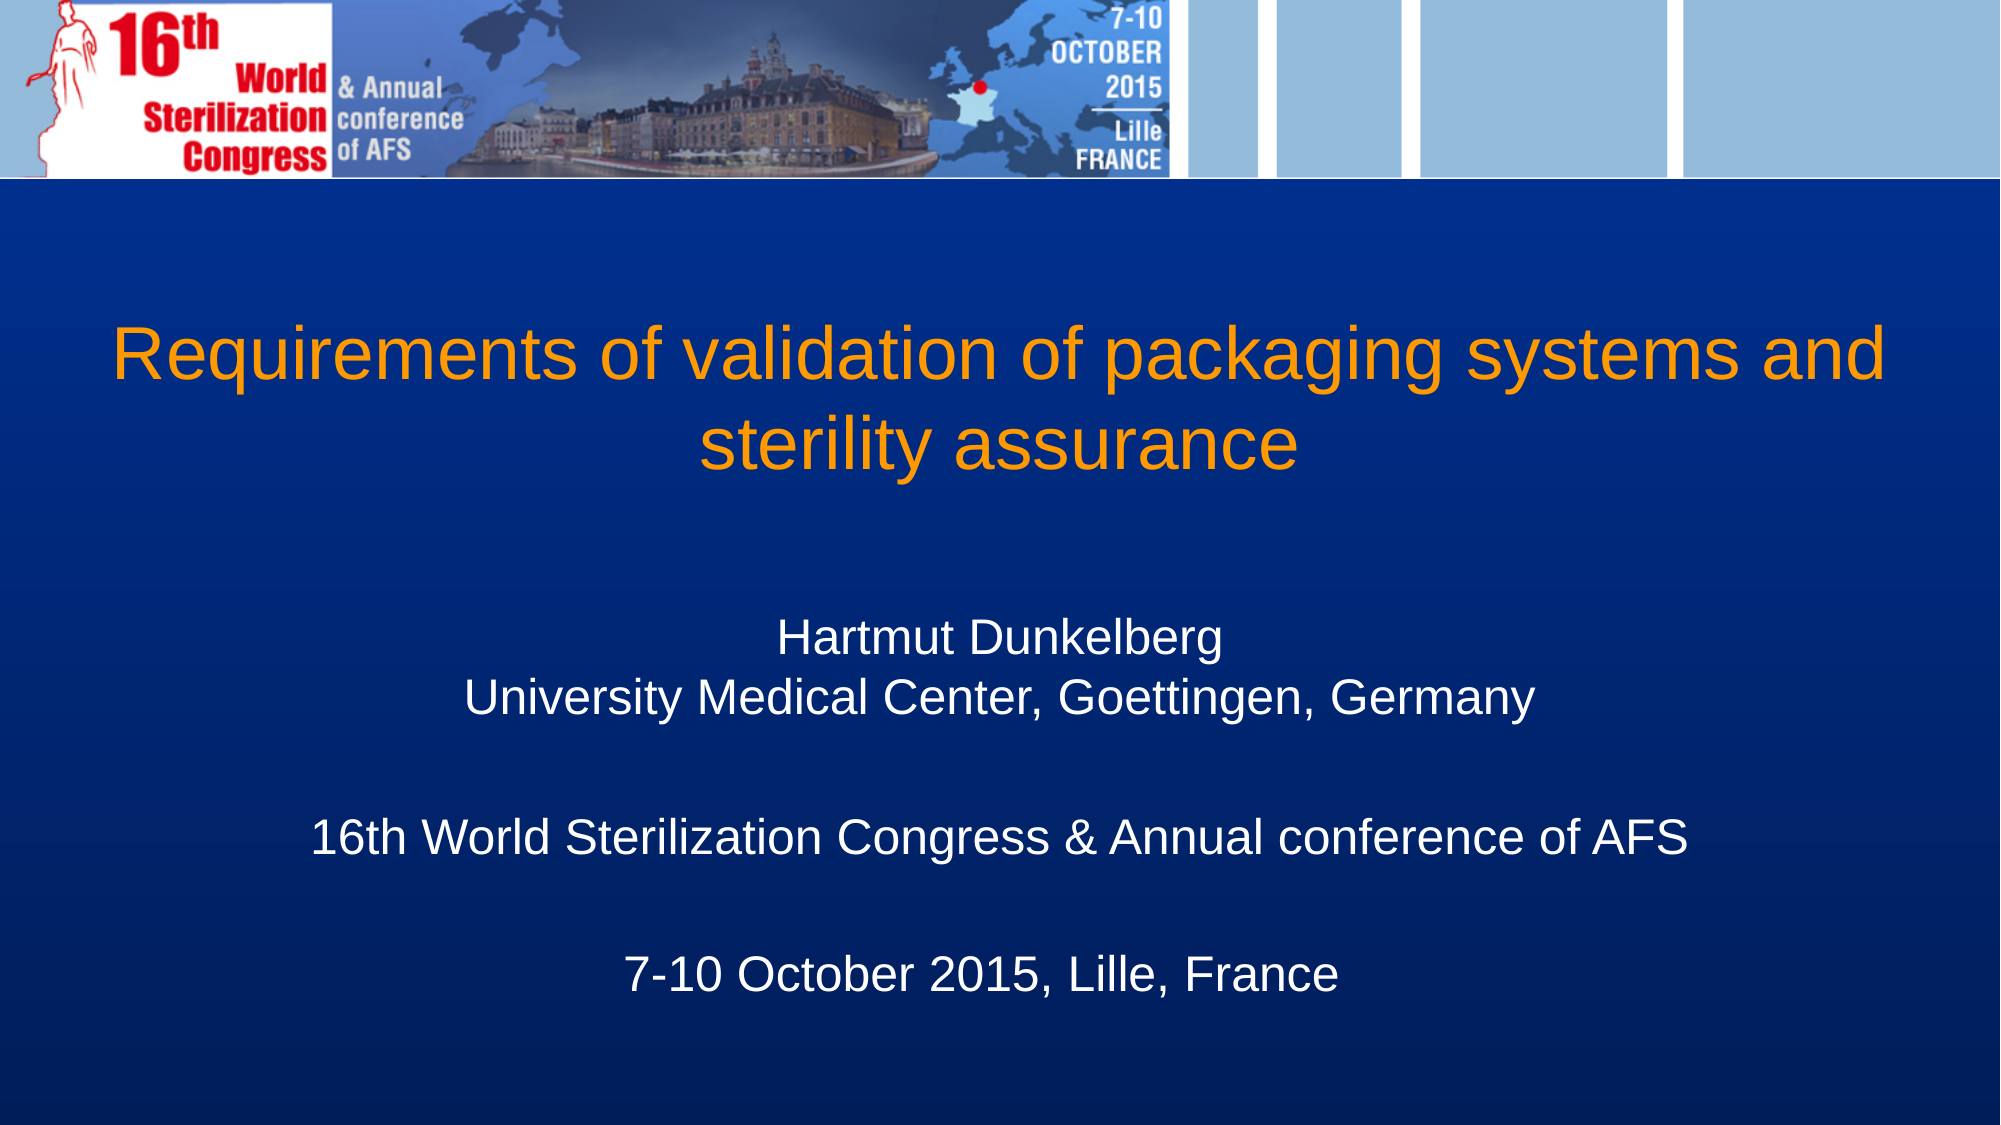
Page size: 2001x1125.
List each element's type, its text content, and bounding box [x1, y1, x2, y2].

picture [0, 0, 2000, 179]
text_box Requirements of validation of packaging systems and sterility assurance Hartmut Dunkelberg University Medical Center, Goettingen, Germany 16th World Sterilization Congress & Annual conference of AFS 7-10 October 2015, Lille, France [0, 184, 2000, 1125]
